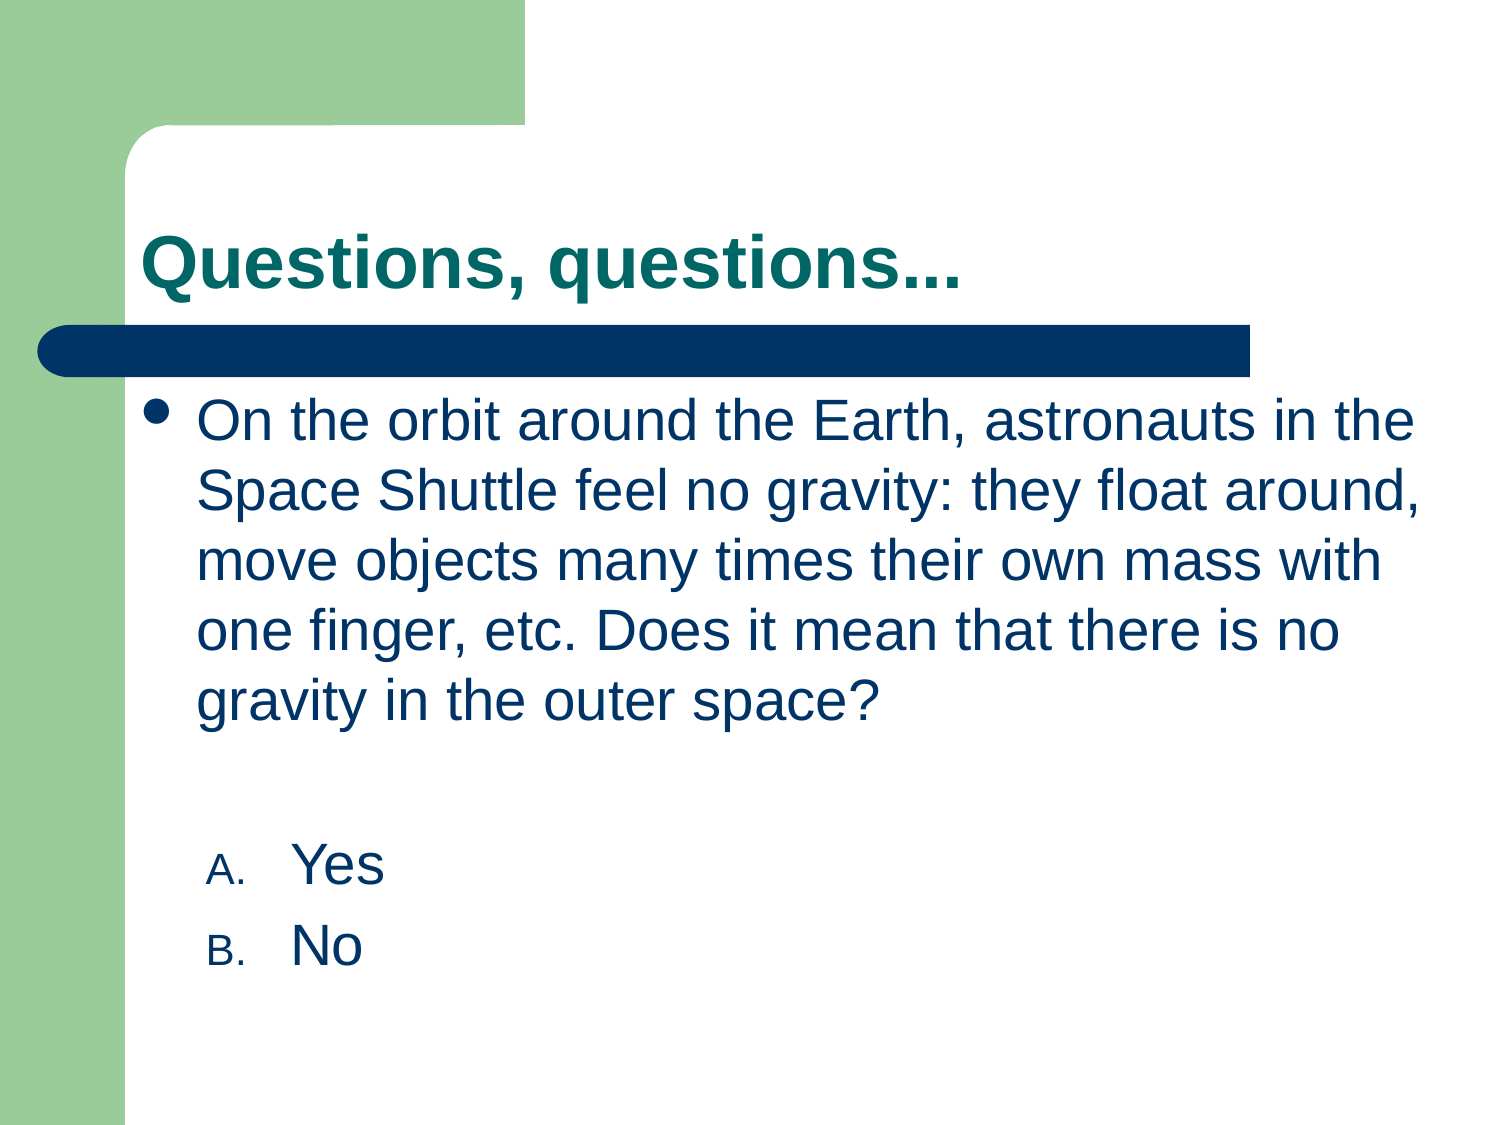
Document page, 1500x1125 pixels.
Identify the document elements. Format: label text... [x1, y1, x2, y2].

list On the orbit around the Earth, astronauts in the Space Shuttle feel no gravity: they float around, move objects many times their own mass with one finger, etc. Does it mean that there is no gravity in the outer space? Yes No [125, 375, 1475, 1028]
title Questions, questions... [125, 125, 1425, 313]
